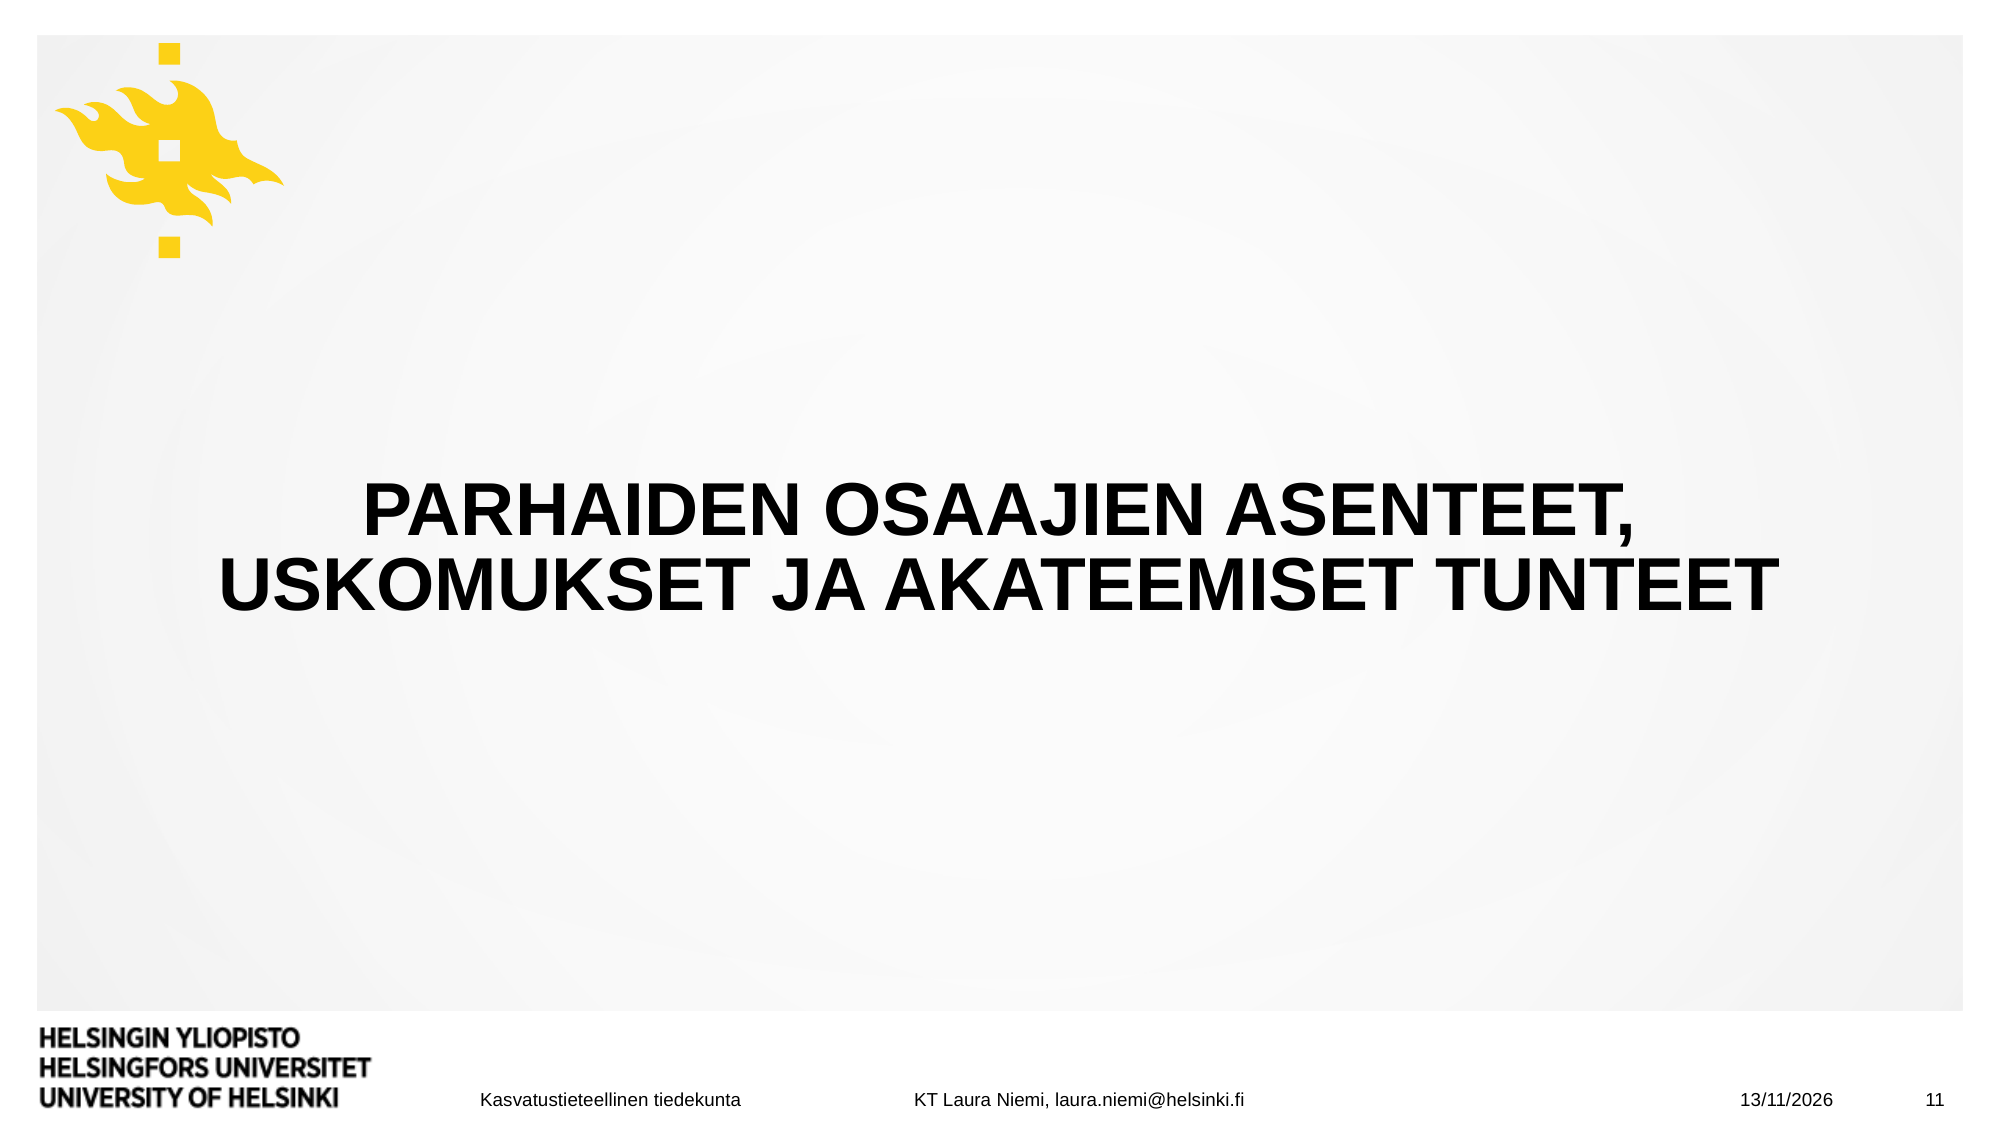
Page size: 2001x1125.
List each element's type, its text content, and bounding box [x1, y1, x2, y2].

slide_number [1709, 1015, 1833, 1110]
slide_number 11 [1833, 1015, 1945, 1110]
picture [37, 35, 1963, 1011]
picture [34, 1023, 377, 1113]
footer Kasvatustieteellinen tiedekunta KT Laura Niemi, laura.niemi@helsinki.fi [480, 1015, 1709, 1110]
title Parhaiden osaajien asenteet, uskomukset ja akateemiset tunteet [150, 444, 1850, 657]
